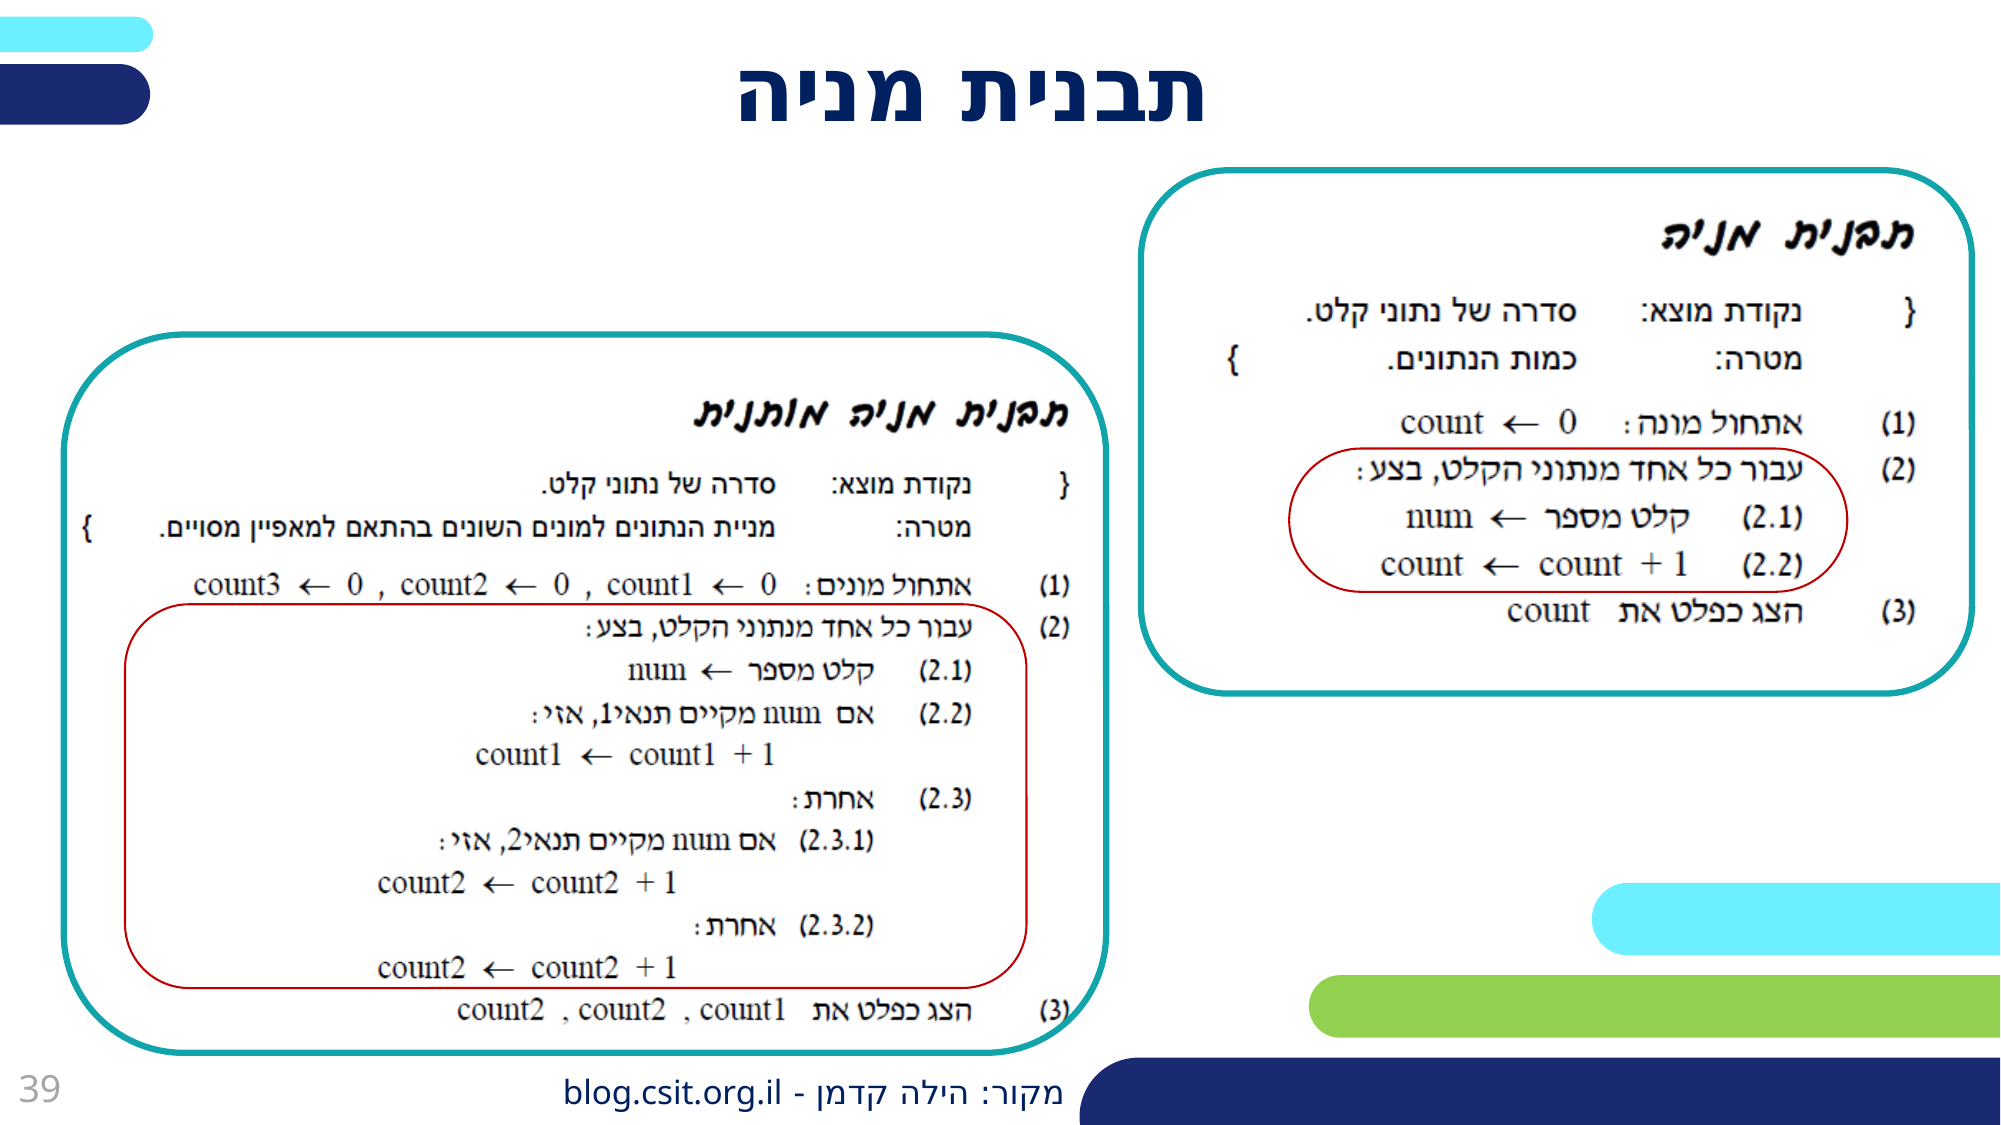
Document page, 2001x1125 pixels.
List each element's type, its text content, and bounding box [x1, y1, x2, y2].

title תבנית מניה [168, 25, 1776, 144]
text_box מקור: הילה קדמן - blog.csit.org.il [452, 1063, 1080, 1125]
text_box [81, 332, 1109, 994]
text_box [1138, 168, 1975, 696]
picture [63, 388, 1088, 1053]
picture [1179, 203, 1934, 648]
